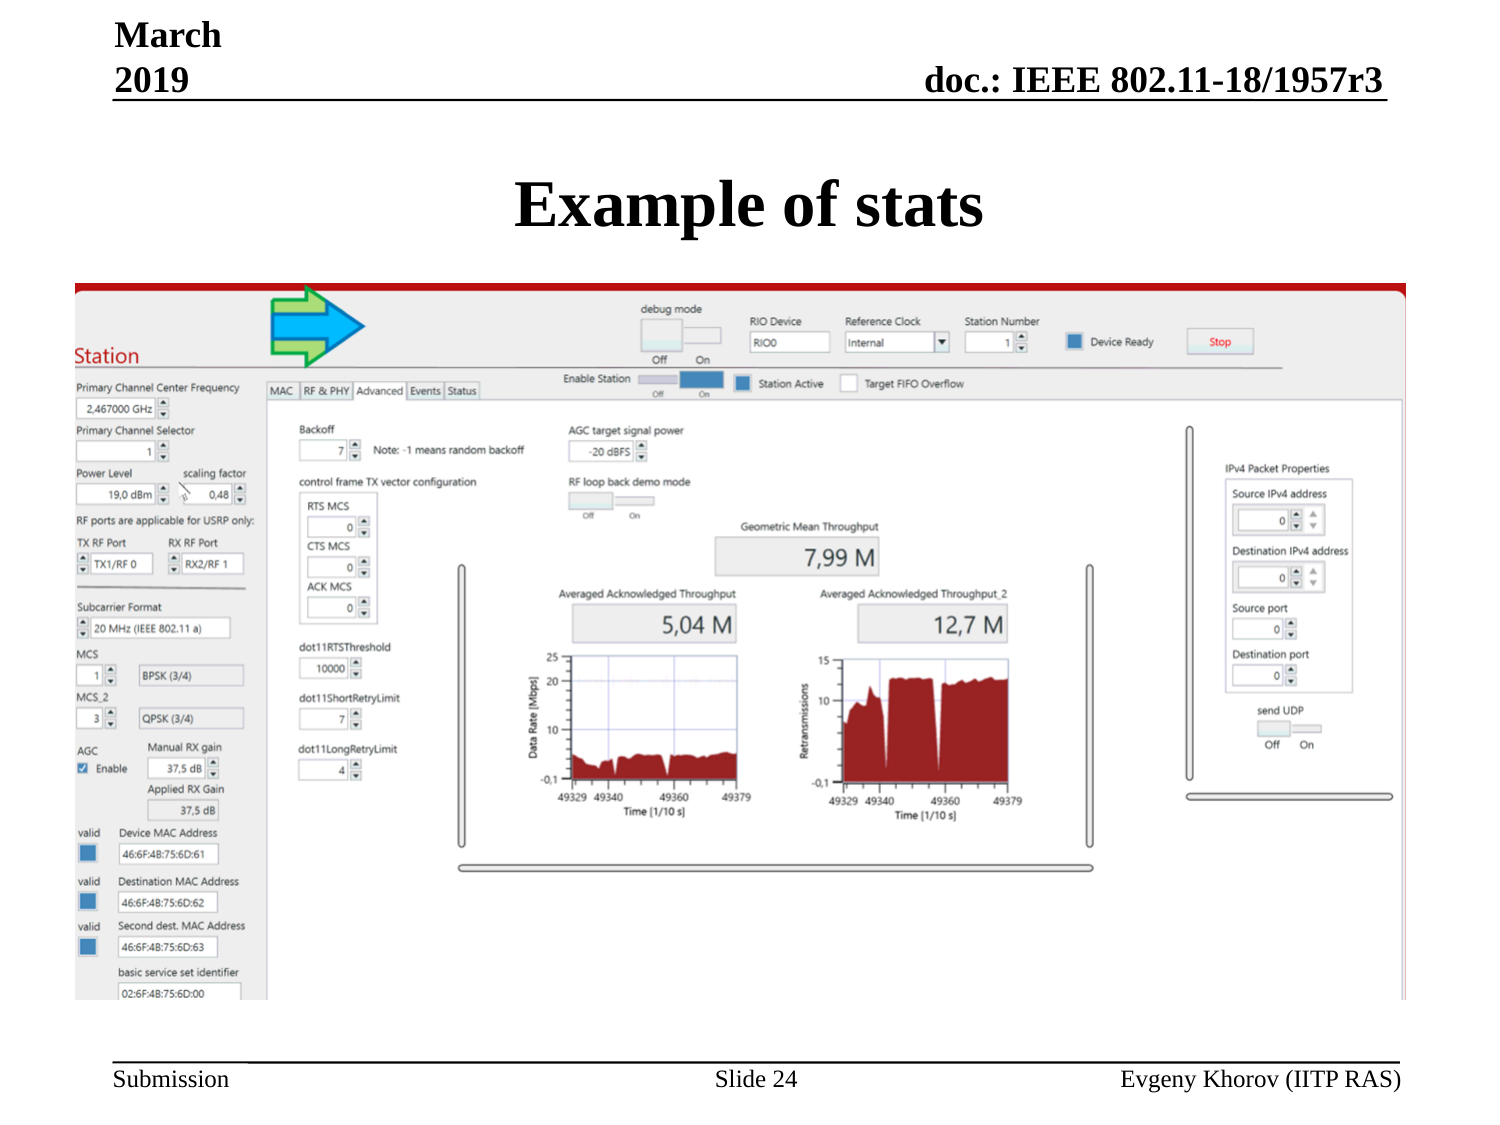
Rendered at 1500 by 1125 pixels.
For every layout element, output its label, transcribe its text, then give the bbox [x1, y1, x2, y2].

slide_number Slide 24 [712, 1061, 800, 1093]
title Example of stats [112, 112, 1388, 282]
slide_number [114, 54, 265, 101]
picture [75, 283, 1407, 1001]
footer Evgeny Khorov (IITP RAS) [949, 1061, 1402, 1093]
